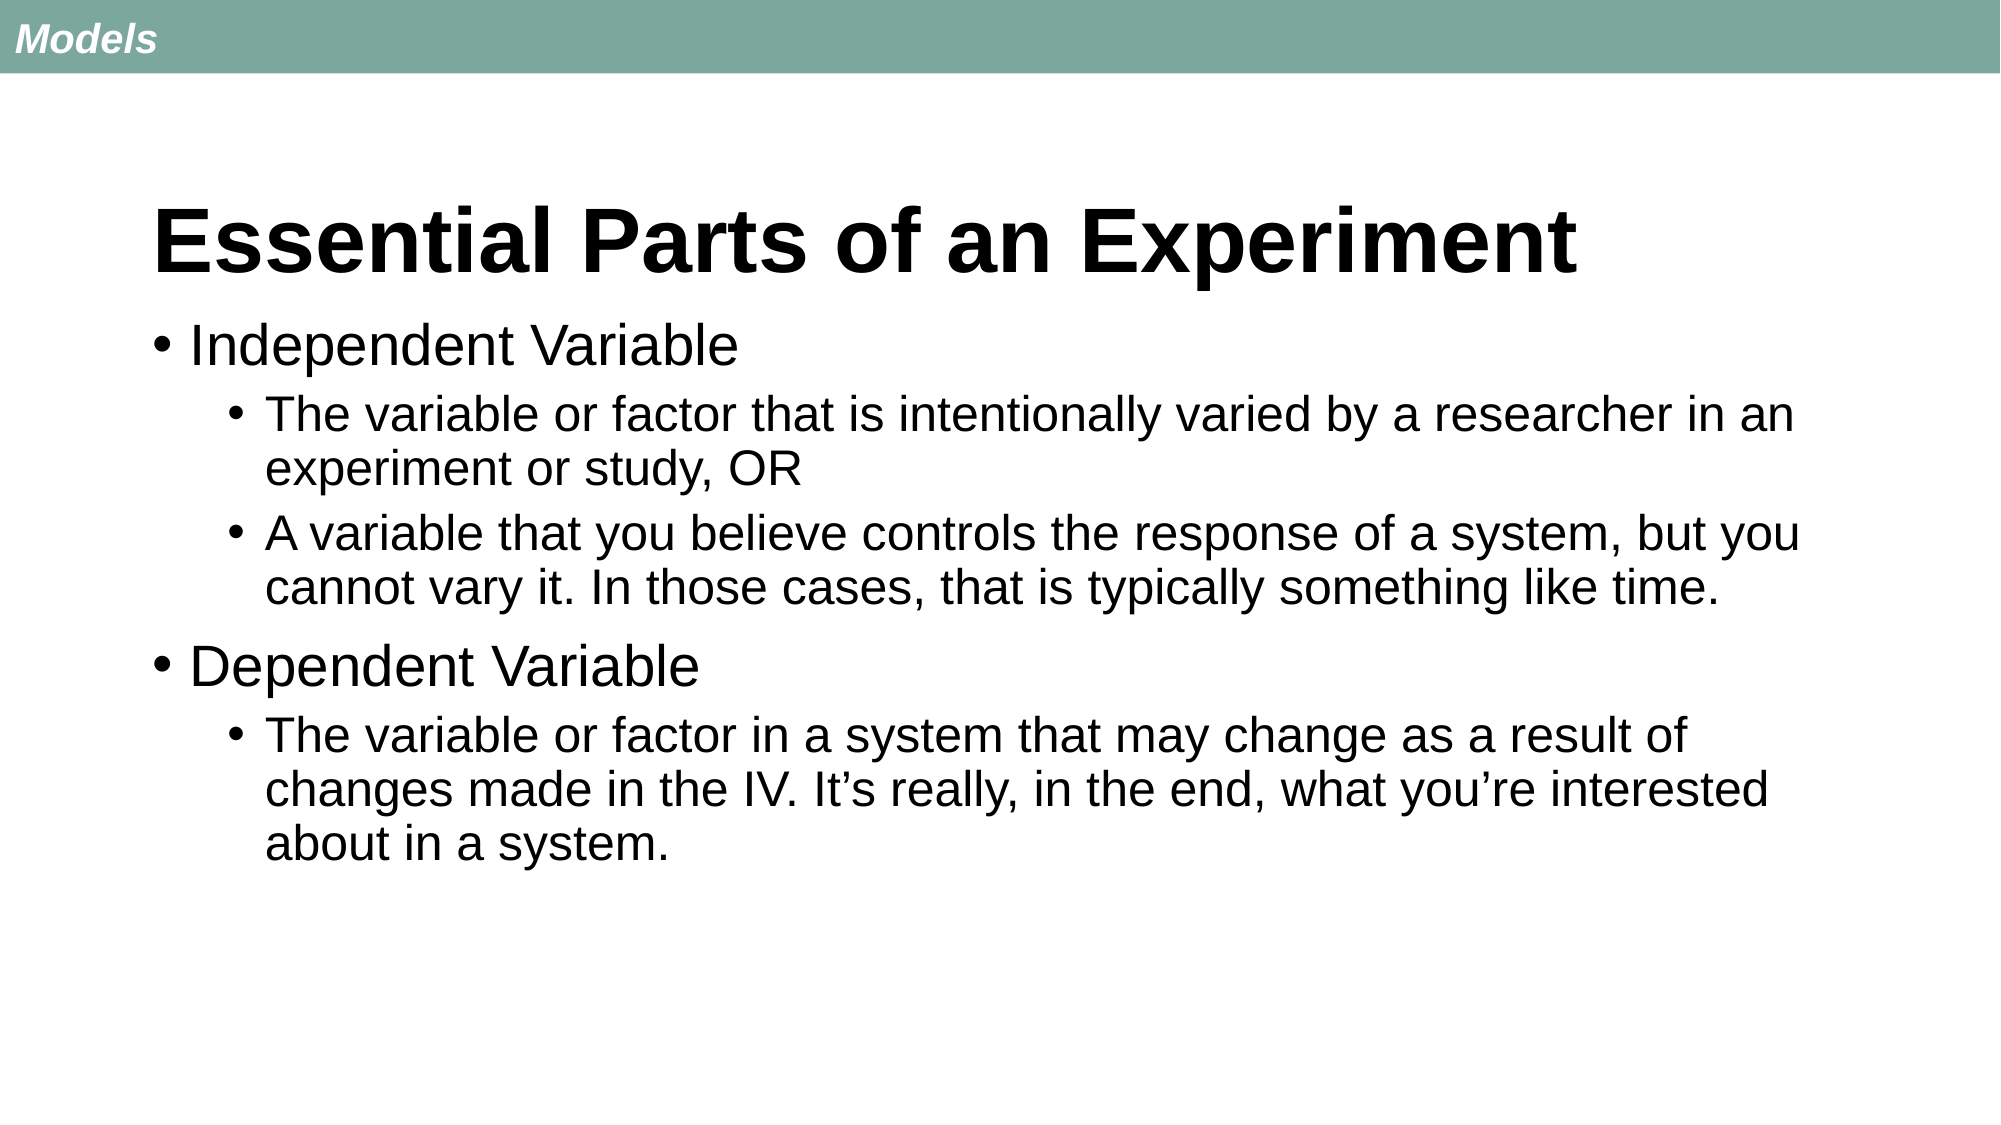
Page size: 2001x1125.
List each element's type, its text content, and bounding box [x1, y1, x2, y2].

list Independent Variable The variable or factor that is intentionally varied by a researcher in an experiment or study, OR A variable that you believe controls the response of a system, but you cannot vary it. In those cases, that is typically something like time. Dependent Variable The variable or factor in a system that may change as a result of changes made in the IV. It’s really, in the end, what you’re interested about in a system. [137, 307, 1863, 1043]
title Essential Parts of an Experiment [137, 82, 1863, 300]
text_box Models [0, 0, 2000, 74]
